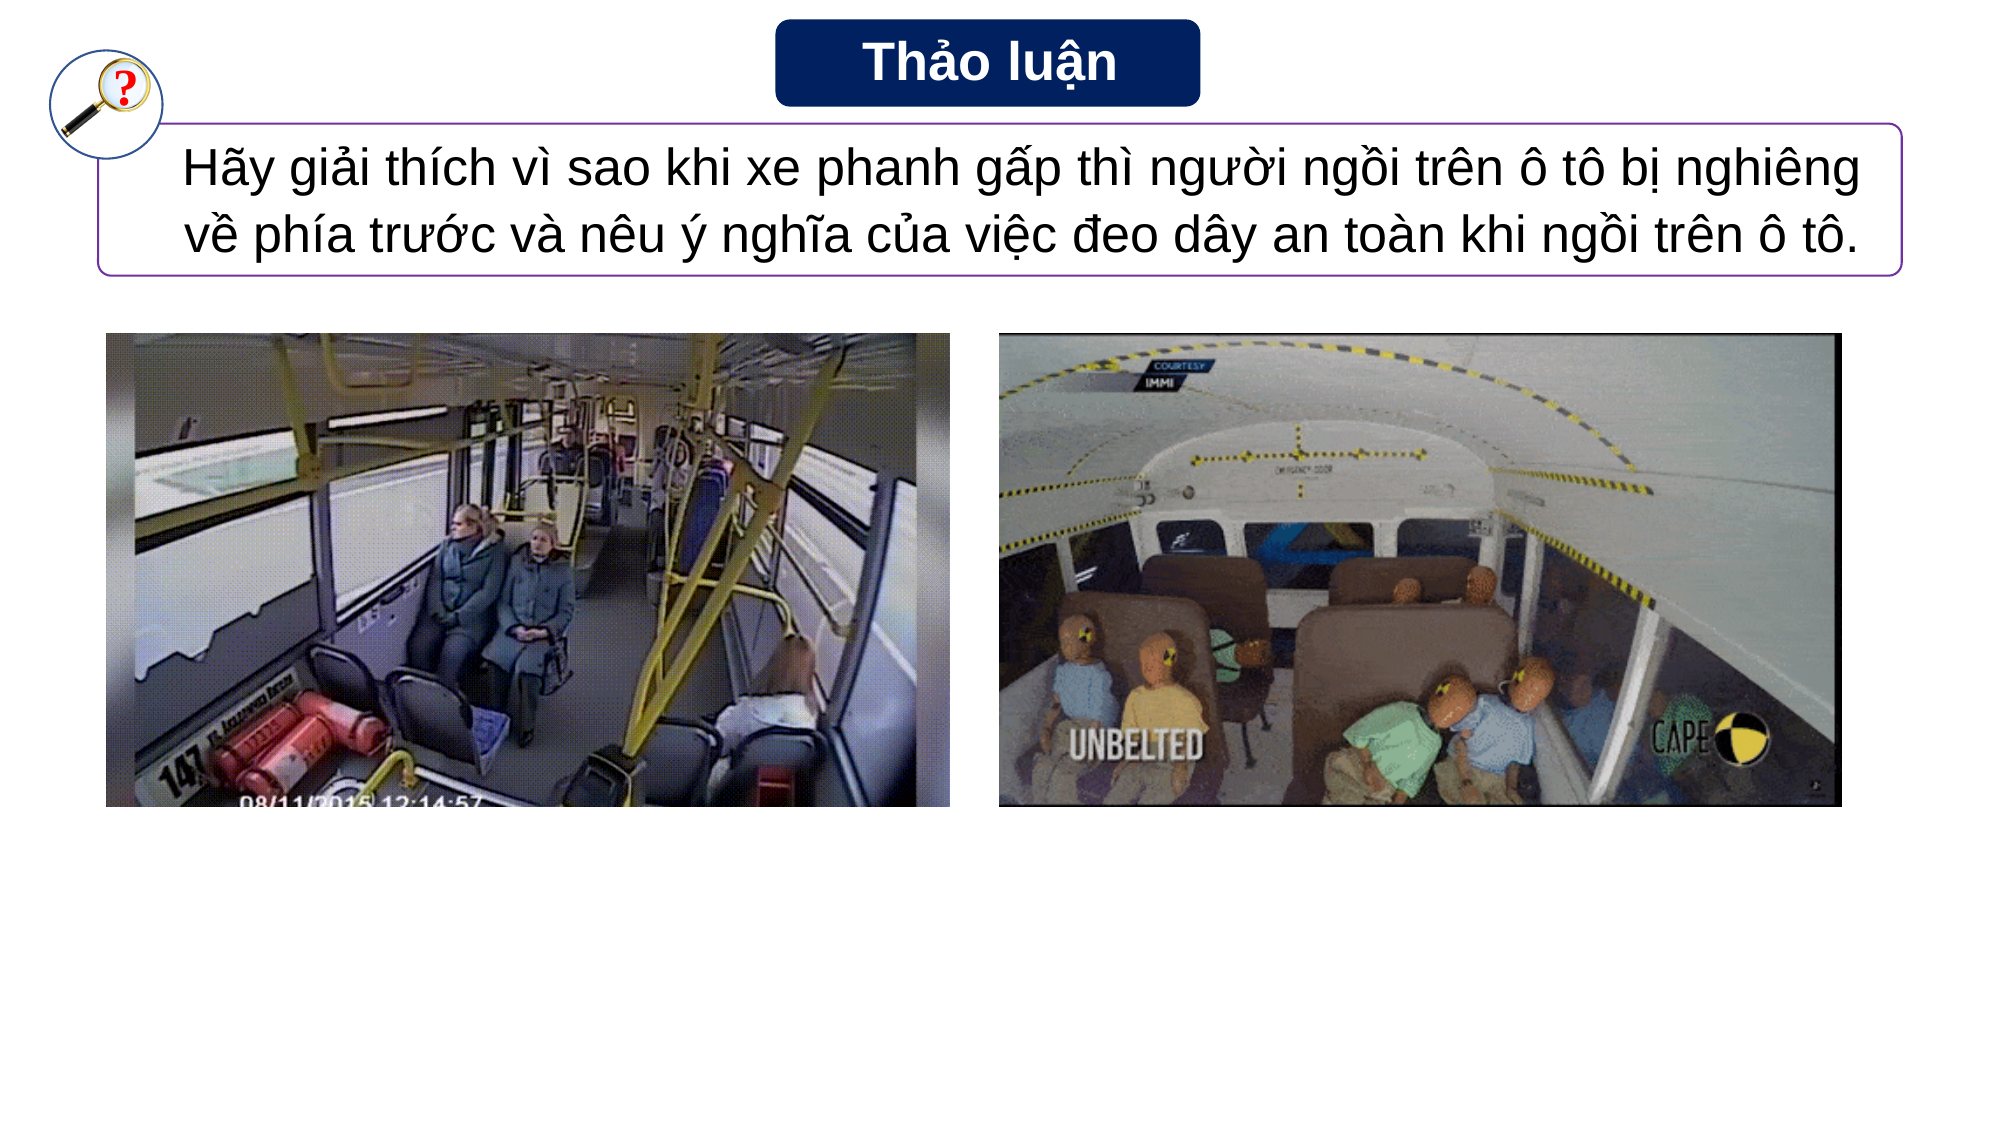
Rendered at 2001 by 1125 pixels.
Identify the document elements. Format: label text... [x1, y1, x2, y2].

text_box [96, 122, 1903, 277]
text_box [775, 19, 1201, 107]
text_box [49, 46, 163, 159]
picture [106, 333, 950, 807]
text_box Hãy giải thích vì sao khi xe phanh gấp thì người ngồi trên ô tô bị nghiêng về phía trước và nêu ý nghĩa của việc đeo dây an toàn khi ngồi trên ô tô. [163, 121, 1902, 129]
picture [999, 333, 1842, 807]
